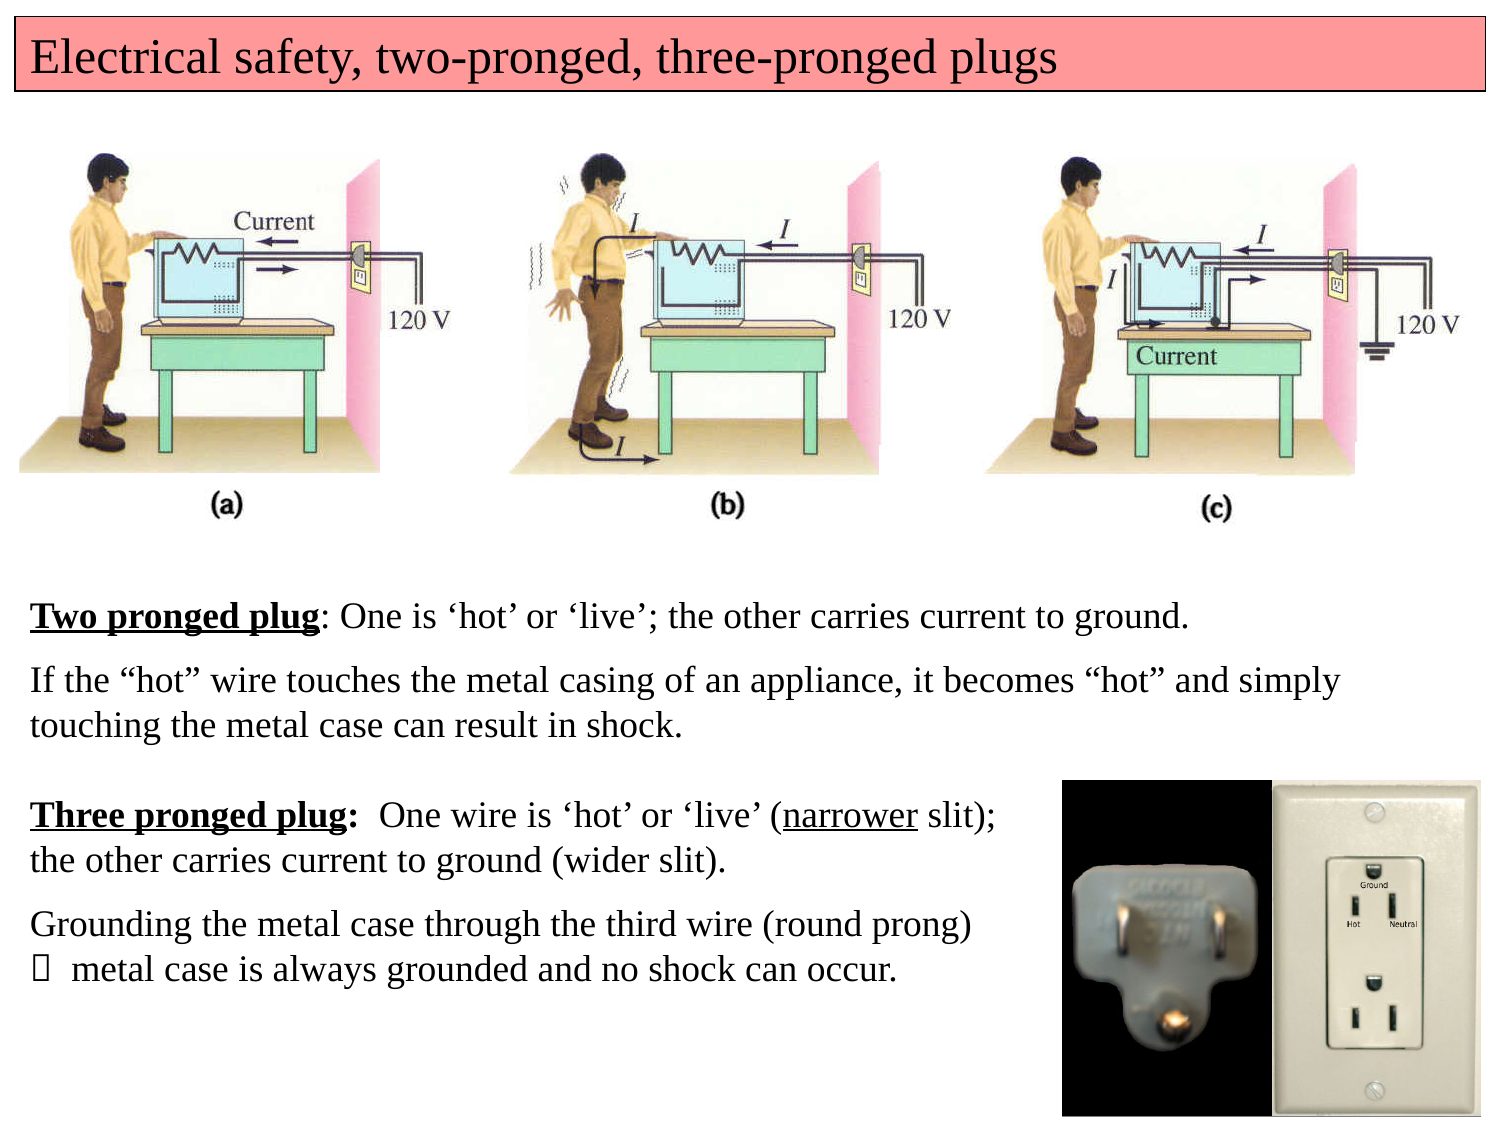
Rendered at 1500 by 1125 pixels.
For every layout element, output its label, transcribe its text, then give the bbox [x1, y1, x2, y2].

picture [1062, 780, 1482, 1117]
text_box Two pronged plug: One is ‘hot’ or ‘live’; the other carries current to ground. If the “hot” wire touches the metal casing of an appliance, it becomes “hot” and simply touching the metal case can result in shock. [15, 583, 1486, 752]
text_box Three pronged plug: One wire is ‘hot’ or ‘live’ (narrower slit); the other carries current to ground (wider slit). Grounding the metal case through the third wire (round prong)  metal case is always grounded and no shock can occur. [14, 782, 1050, 996]
text_box Electrical safety, two-pronged, three-pronged plugs [15, 16, 1486, 92]
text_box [18, 137, 1480, 553]
